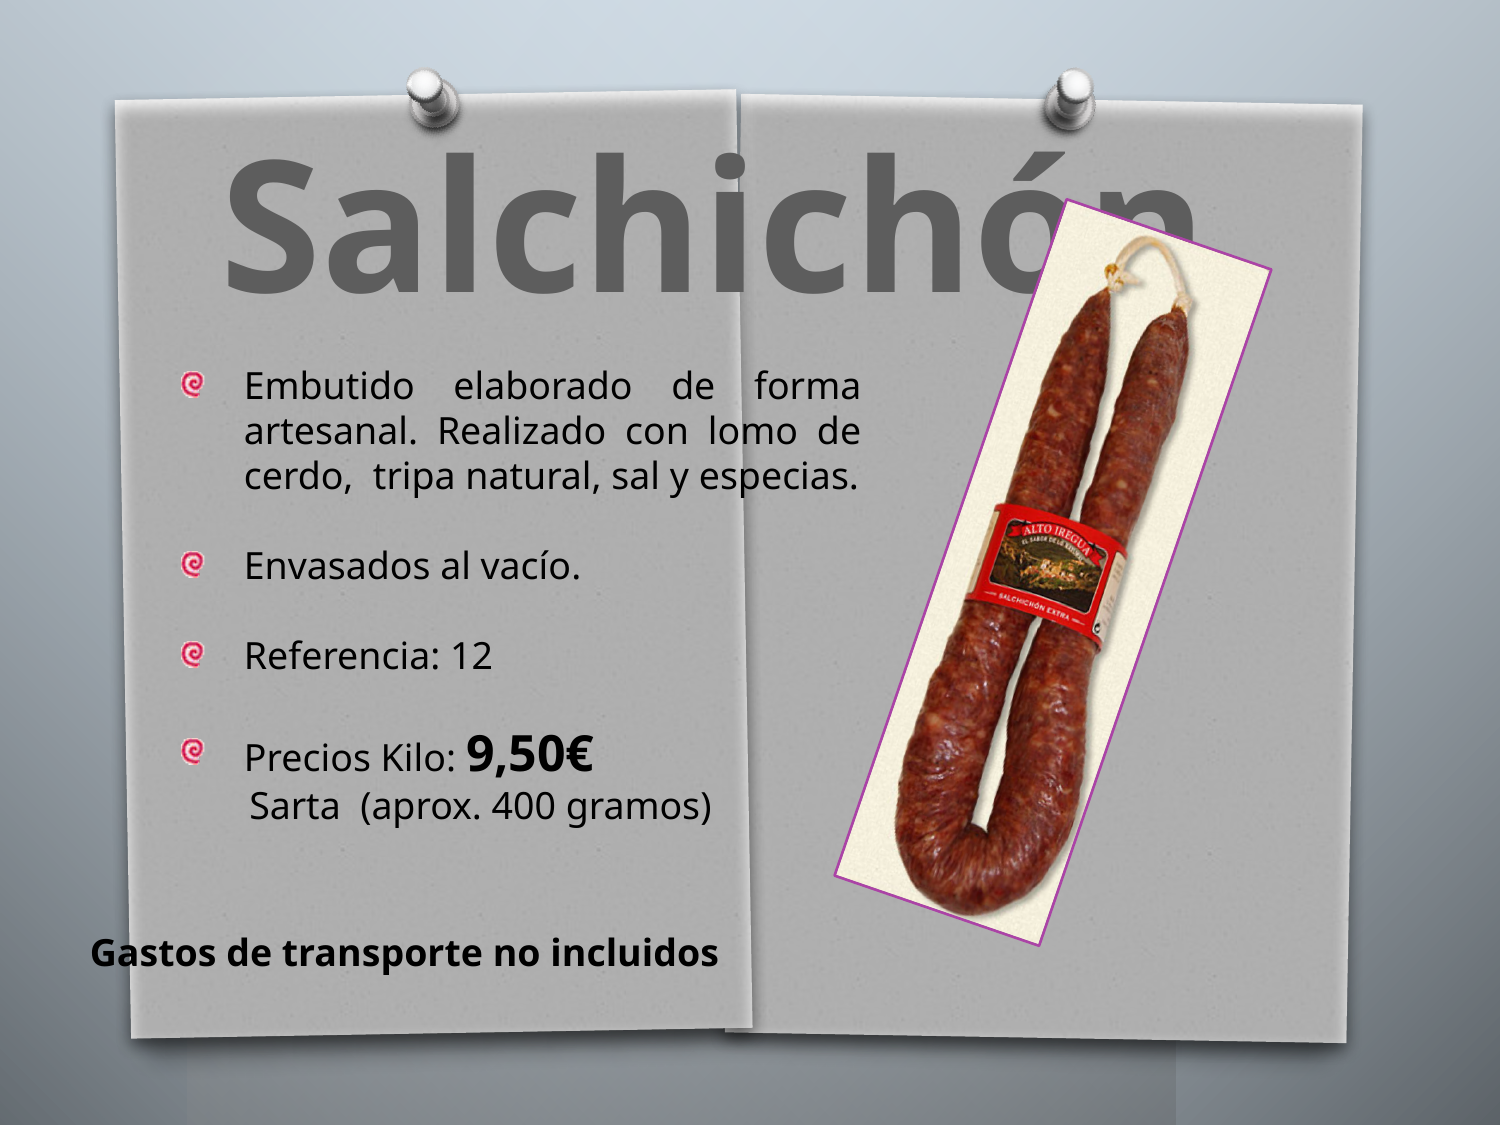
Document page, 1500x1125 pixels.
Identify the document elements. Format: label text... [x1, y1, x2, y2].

picture [181, 738, 206, 765]
picture [181, 641, 206, 668]
picture [383, 33, 497, 101]
text_box Salchichón [159, 101, 1270, 337]
picture [1016, 41, 1127, 101]
picture [181, 371, 206, 398]
picture [837, 202, 1269, 943]
text_box Embutido elaborado de forma artesanal. Realizado con lomo de cerdo, tripa natural, sal y especias. Envasados al vacío. Referencia: 12 Precios Kilo: 9,50€ Sarta (aprox. 400 gramos) [155, 314, 883, 895]
text_box Gastos de transporte no incluidos [75, 921, 735, 982]
picture [181, 551, 206, 578]
